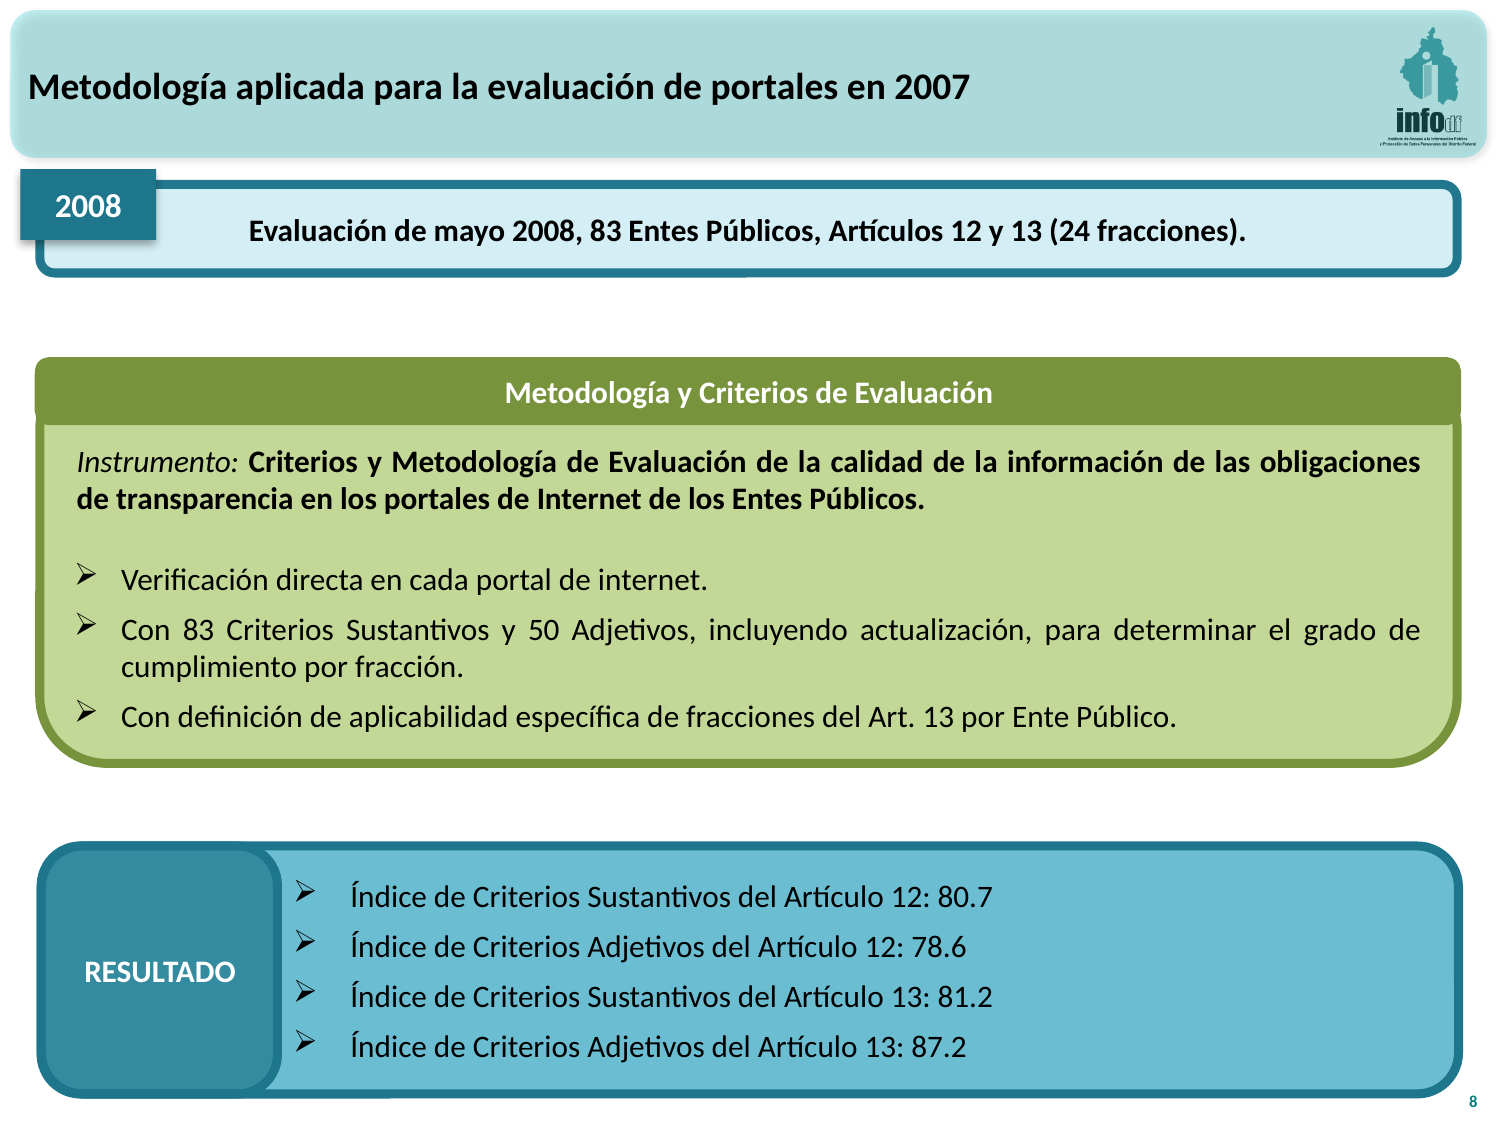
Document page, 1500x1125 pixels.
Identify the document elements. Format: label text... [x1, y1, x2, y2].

text_box Metodología y Criterios de Evaluación [34, 357, 1462, 426]
text_box Metodología aplicada para la evaluación de portales en 2007 [13, 13, 1395, 156]
picture [1395, 24, 1480, 146]
text_box RESULTADO [36, 841, 282, 1099]
text_box Instrumento: Criterios y Metodología de Evaluación de la calidad de la información de las obligaciones de transparencia en los portales de Internet de los Entes Públicos. Verificación directa en cada portal de internet. Con 83 Criterios Sustantivos y 50 Adjetivos, incluyendo actualización, para determinar el grado de cumplimiento por fracción. Con definición de aplicabilidad específica de fracciones del Art. 13 por Ente Público. [35, 416, 1462, 768]
slide_number 8 [1432, 1058, 1493, 1119]
text_box Evaluación de mayo 2008, 83 Entes Públicos, Artículos 12 y 13 (24 fracciones). [35, 179, 1462, 278]
text_box 2008 [20, 168, 157, 241]
text_box Índice de Criterios Sustantivos del Artículo 12: 80.7 Índice de Criterios Adjetivos del Artículo 12: 78.6 Índice de Criterios Sustantivos del Artículo 13: 81.2 Índice de Criterios Adjetivos del Artículo 13: 87.2 [245, 841, 1464, 1099]
